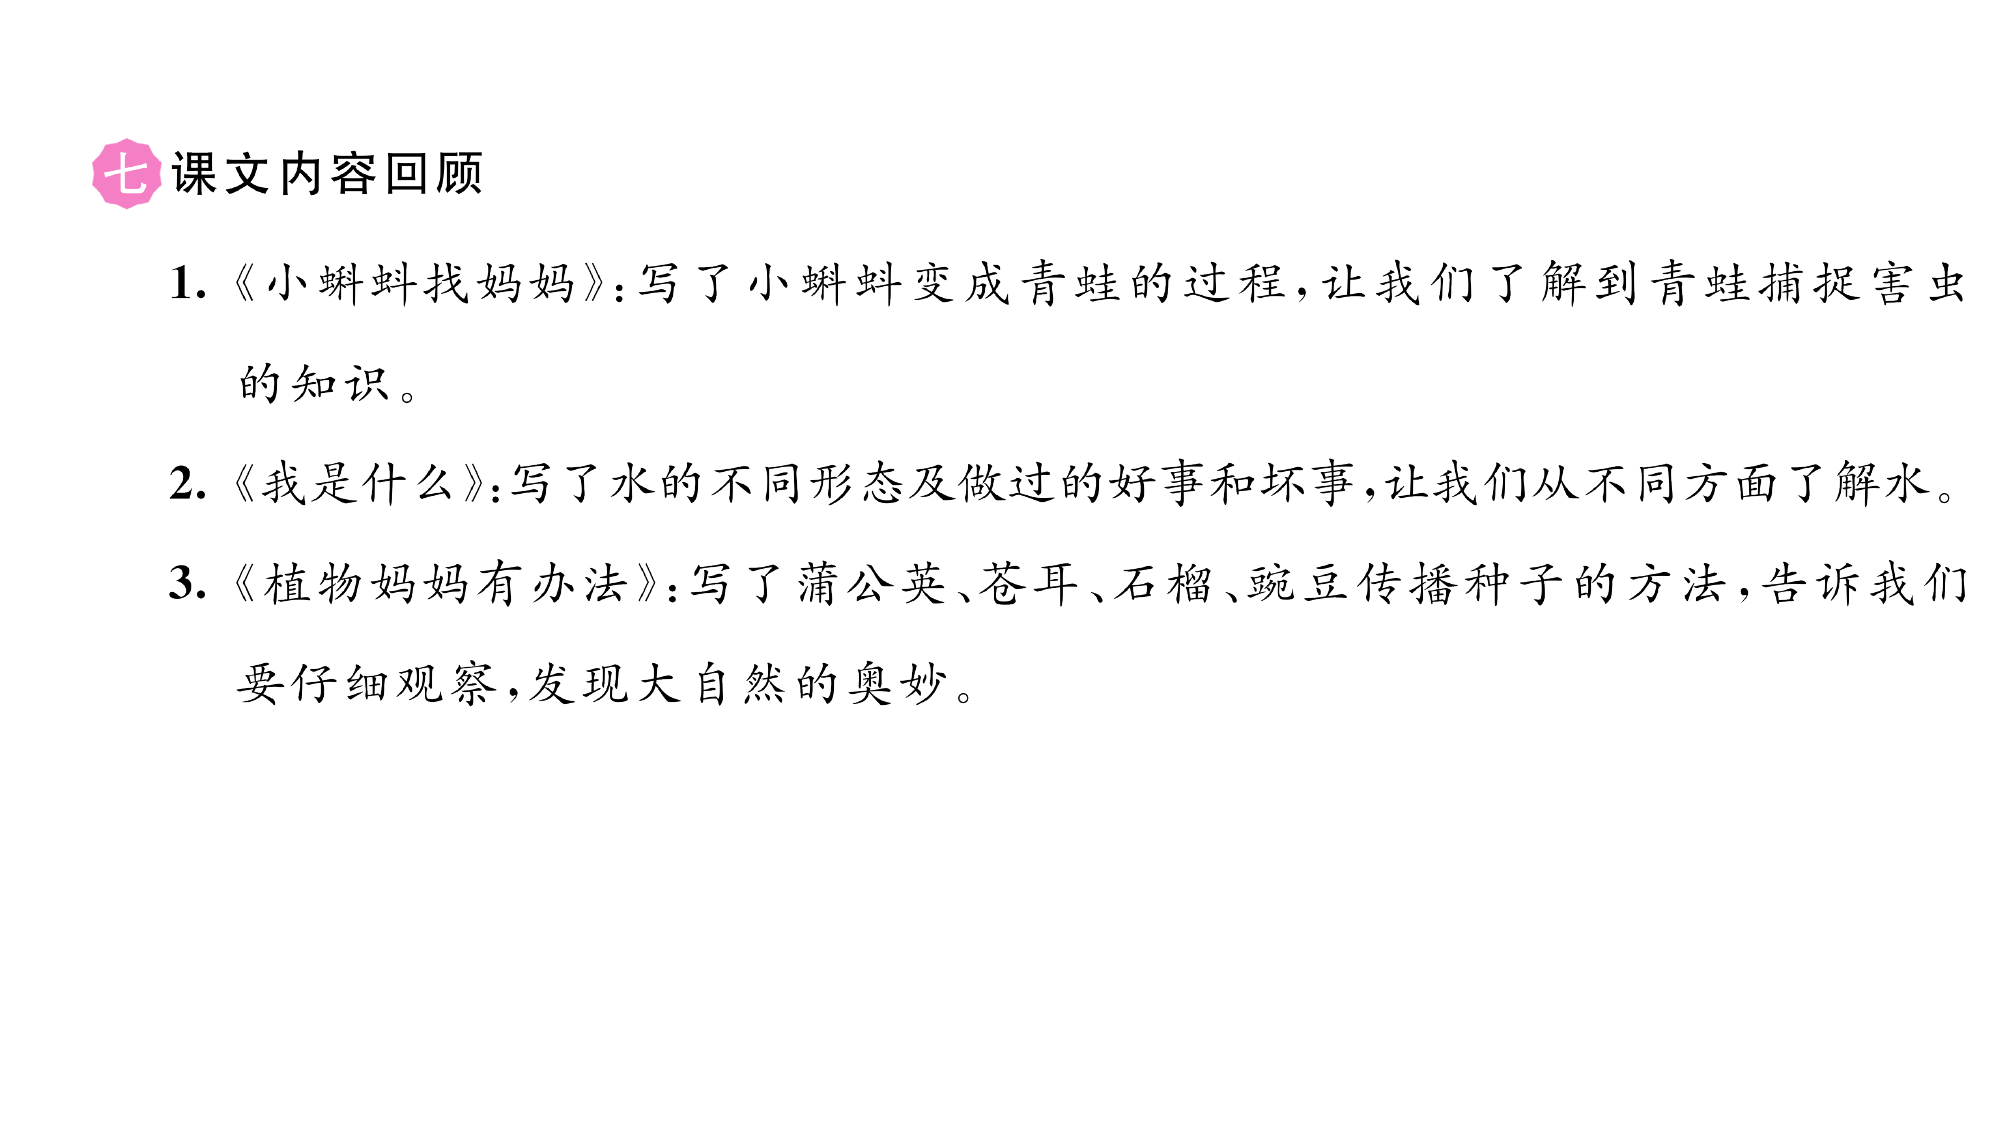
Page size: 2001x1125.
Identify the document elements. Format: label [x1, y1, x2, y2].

picture [87, 117, 1979, 747]
